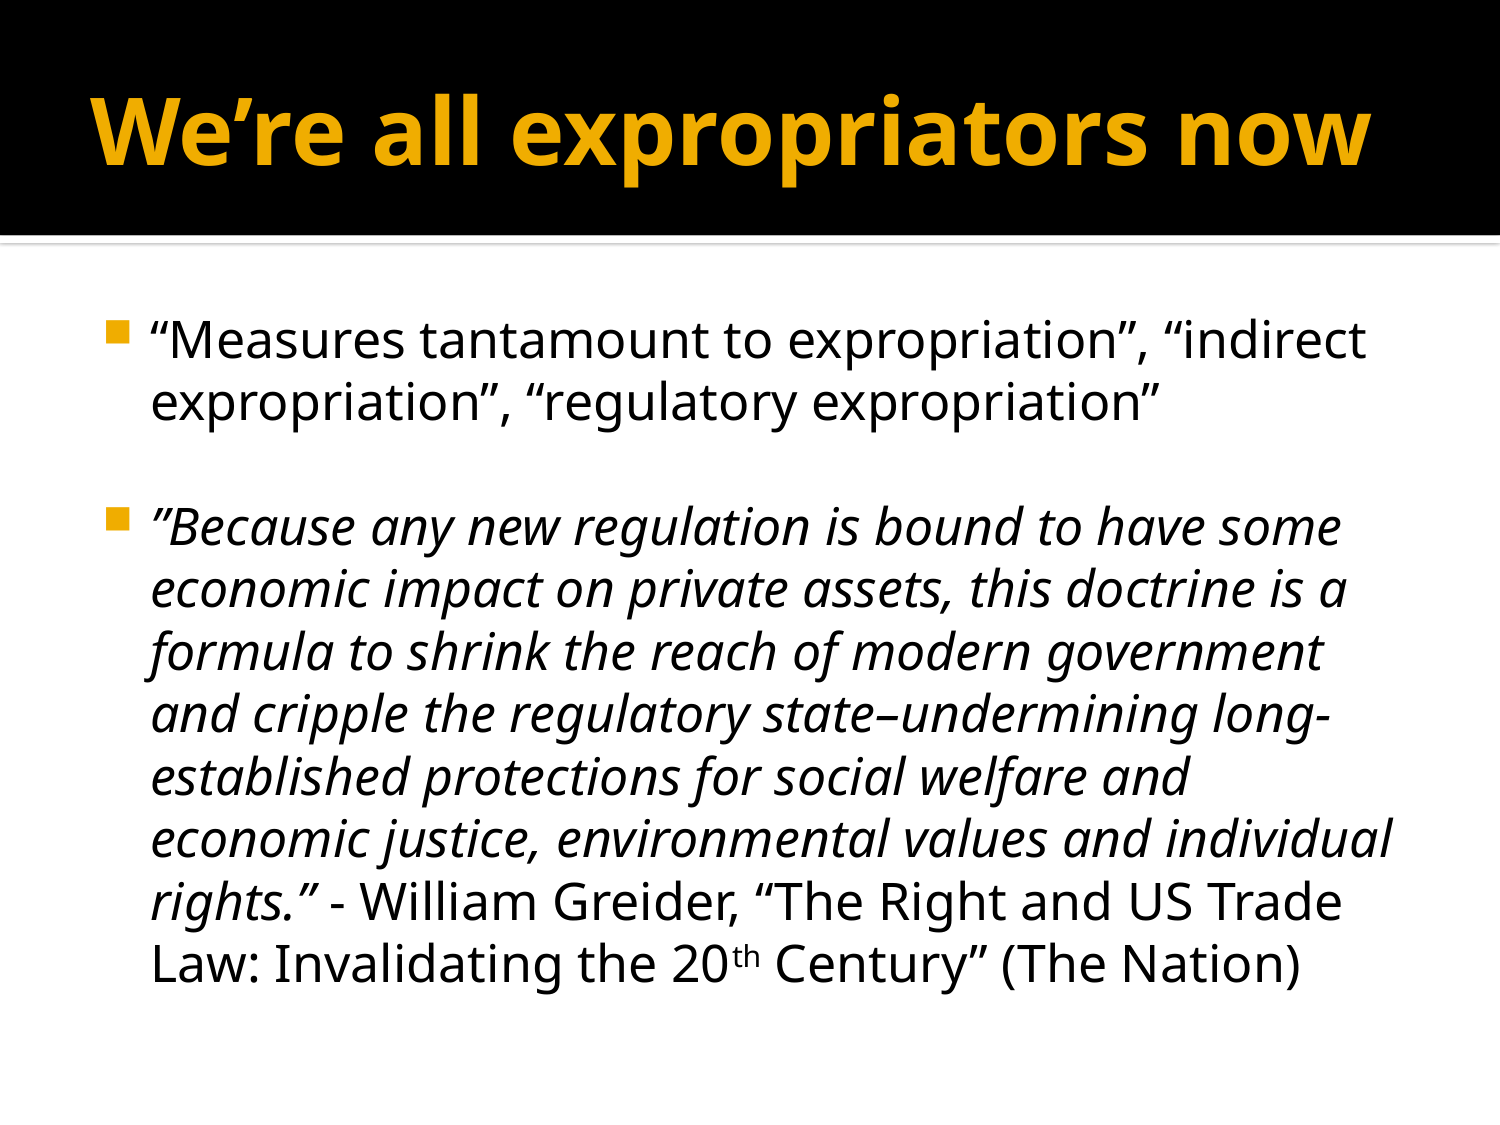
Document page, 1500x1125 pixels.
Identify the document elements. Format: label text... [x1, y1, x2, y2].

list “Measures tantamount to expropriation”, “indirect expropriation”, “regulatory expropriation” ”Because any new regulation is bound to have some economic impact on private assets, this doctrine is a formula to shrink the reach of modern government and cripple the regulatory state–undermining long-established protections for social welfare and economic justice, environmental values and individual rights.” - William Greider, “The Right and US Trade Law: Invalidating the 20th Century” (The Nation) [75, 291, 1425, 1050]
title We’re all expropriators now [75, 25, 1425, 231]
